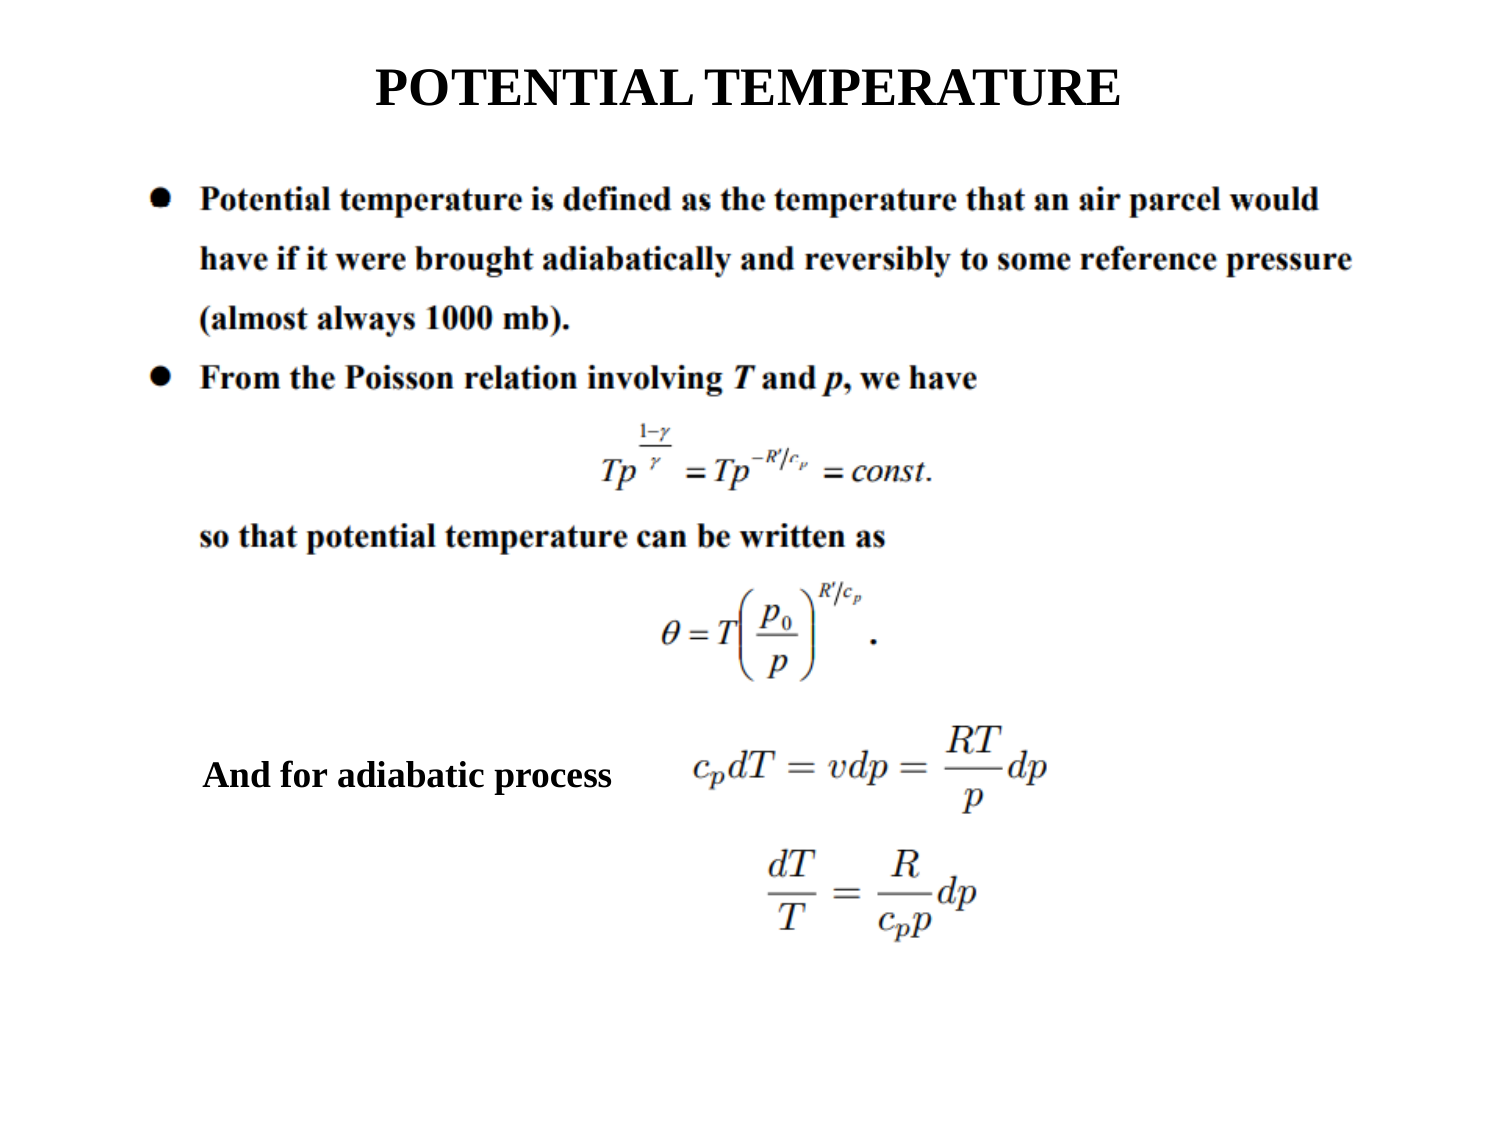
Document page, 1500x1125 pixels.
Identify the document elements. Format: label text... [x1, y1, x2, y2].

picture [129, 173, 1371, 732]
text_box POTENTIAL TEMPERATURE [0, 44, 1500, 124]
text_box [187, 704, 1076, 963]
